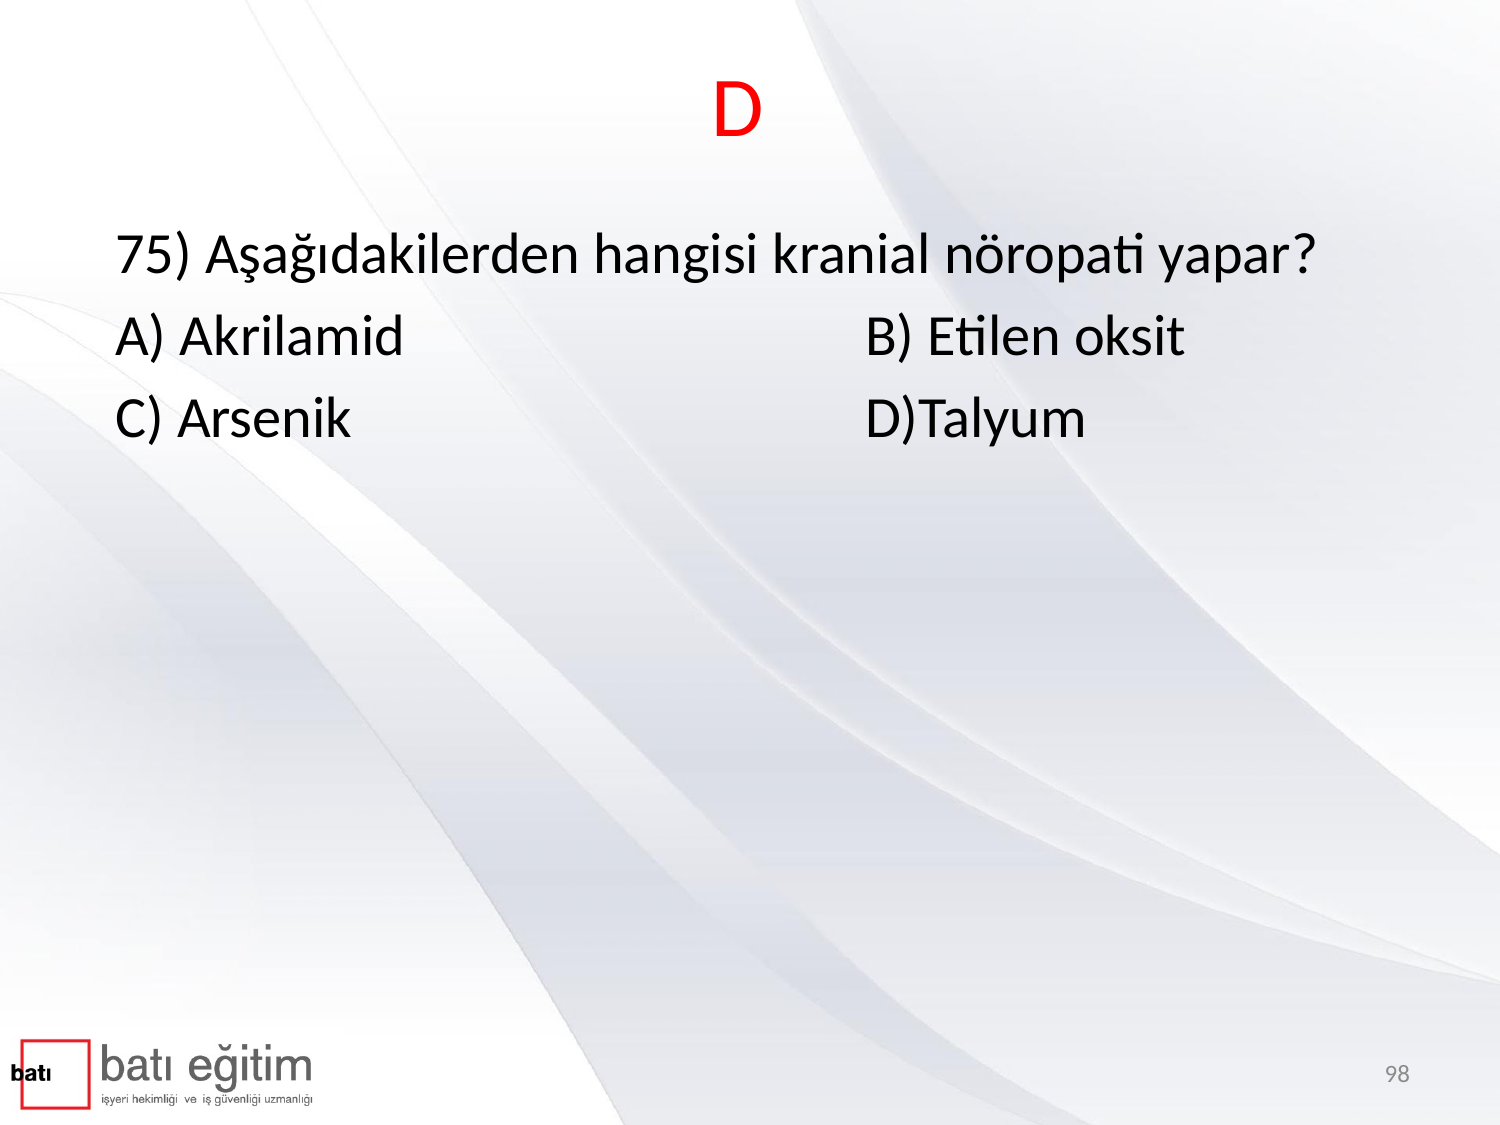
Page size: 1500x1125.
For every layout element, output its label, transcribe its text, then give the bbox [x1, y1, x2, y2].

slide_number 98 [1074, 1042, 1425, 1103]
picture [0, 0, 1500, 1125]
title D [100, 42, 1376, 161]
subtitle 75) Aşağıdakilerden hangisi kranial nöropati yapar? A) Akrilamid B) Etilen oksit C) Arsenik D)Talyum [100, 208, 1376, 988]
